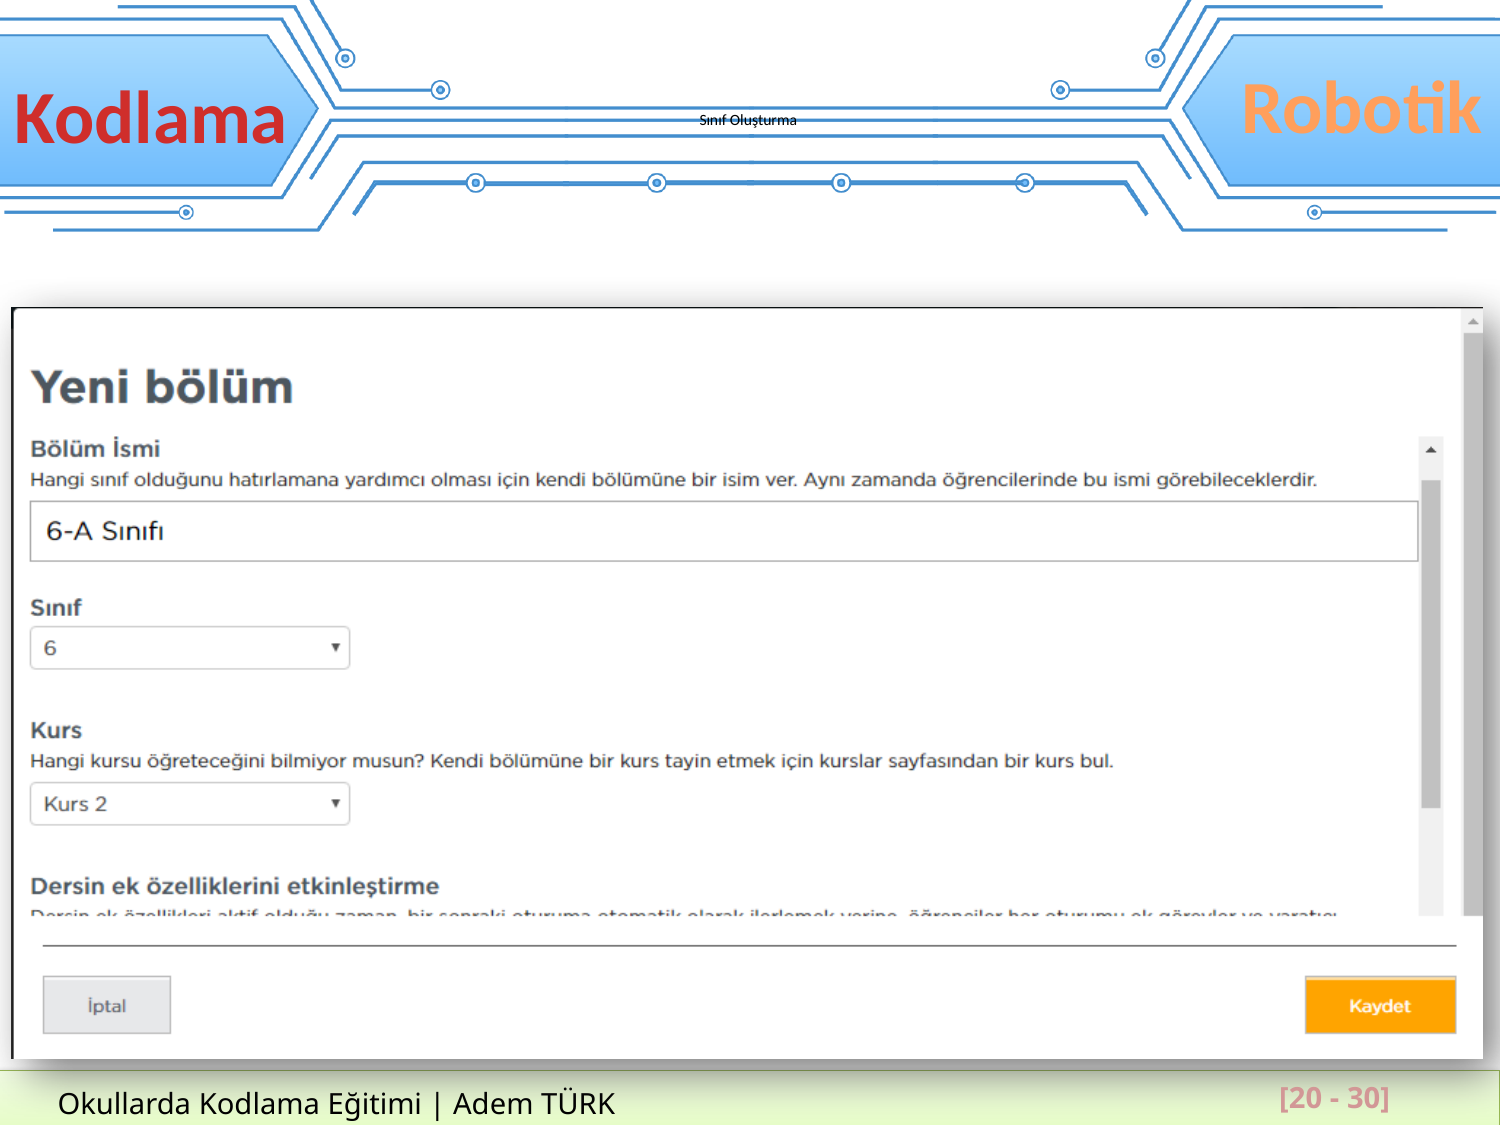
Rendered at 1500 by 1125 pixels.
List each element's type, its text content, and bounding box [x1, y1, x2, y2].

picture [0, 0, 1500, 232]
slide_number [20 - 30] [1210, 1069, 1459, 1125]
picture [11, 306, 1483, 1059]
title Sınıf Oluşturma [73, 45, 1424, 138]
